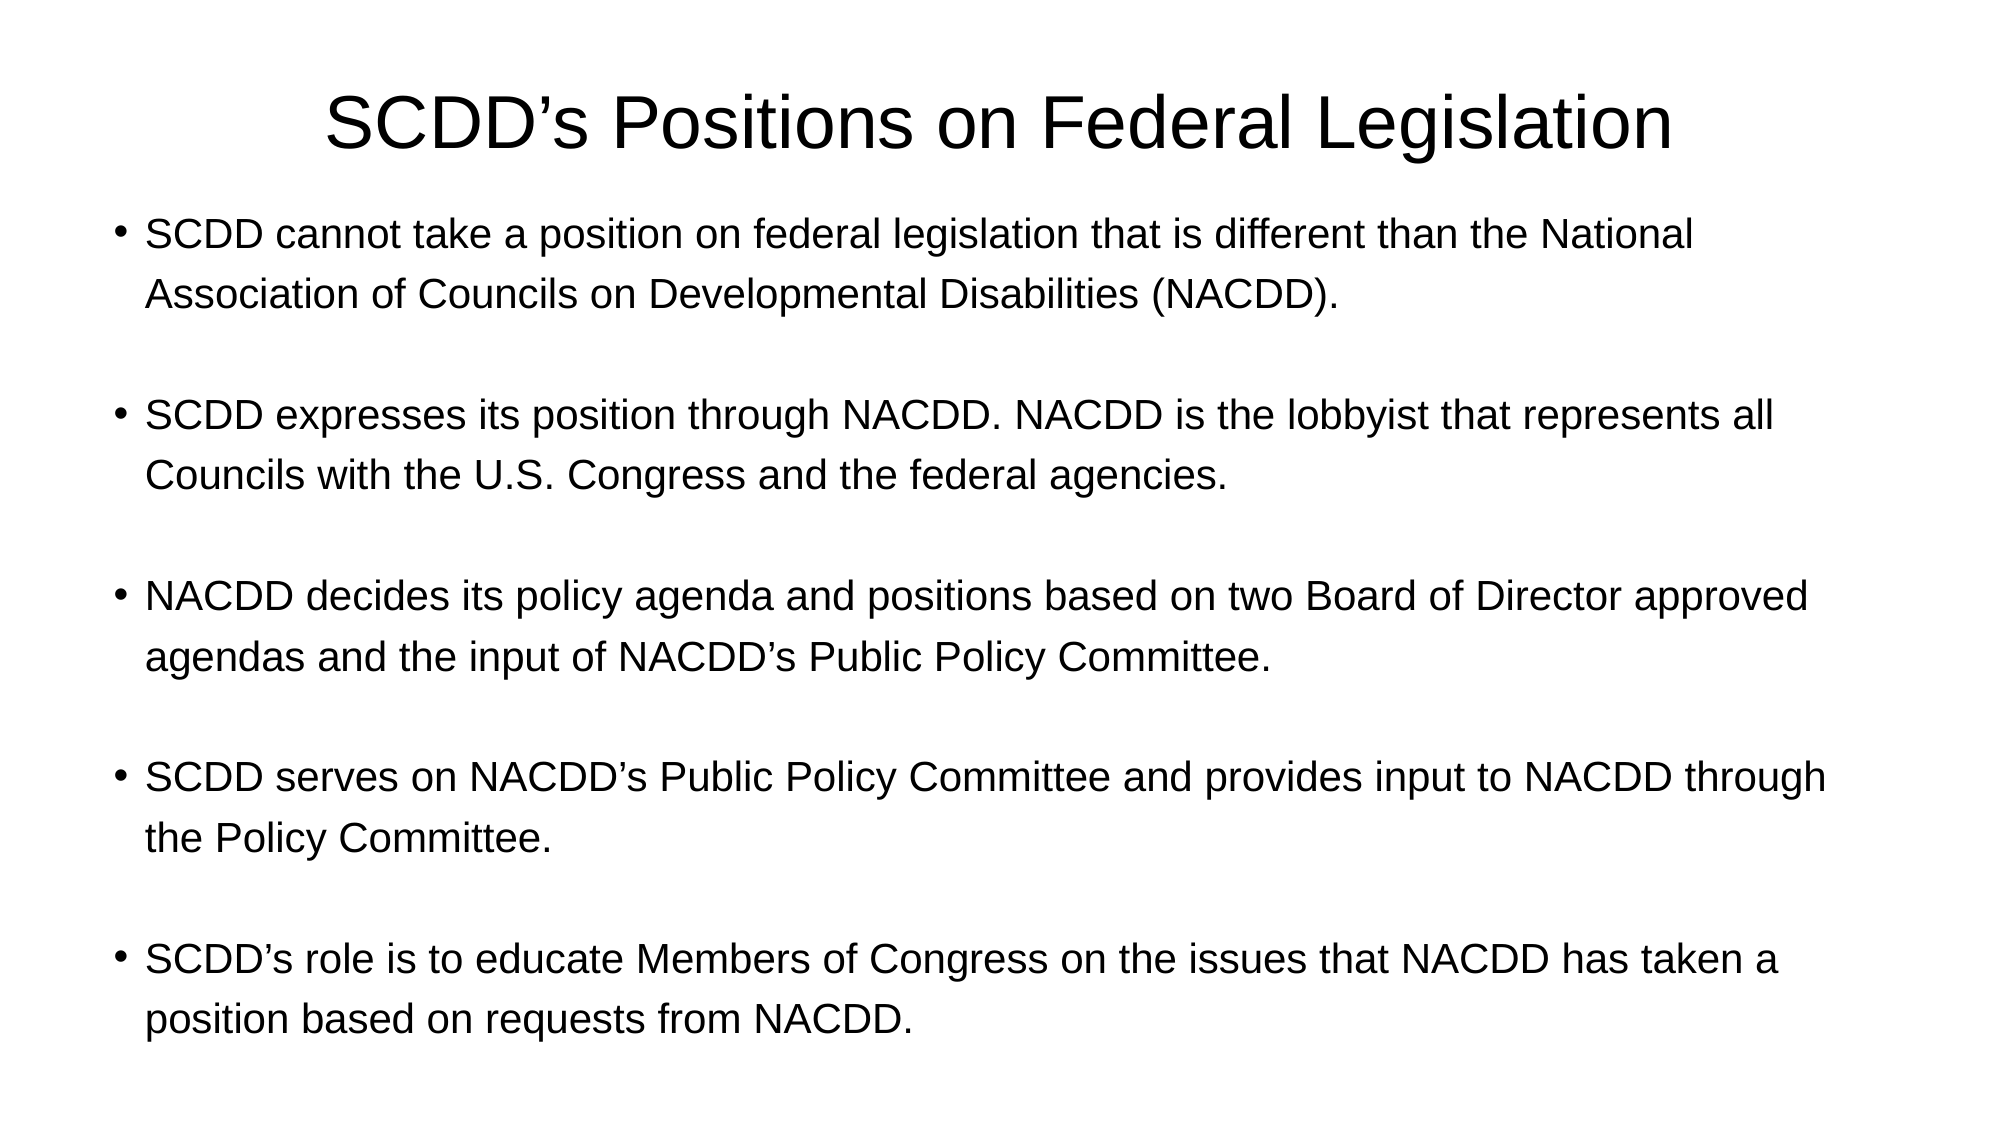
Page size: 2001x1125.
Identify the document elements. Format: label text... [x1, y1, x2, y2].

title SCDD’s Positions on Federal Legislation [137, 59, 1863, 188]
list SCDD cannot take a position on federal legislation that is different than the National Association of Councils on Developmental Disabilities (NACDD). SCDD expresses its position through NACDD. NACDD is the lobbyist that represents all Councils with the U.S. Congress and the federal agencies. NACDD decides its policy agenda and positions based on two Board of Director approved agendas and the input of NACDD’s Public Policy Committee. SCDD serves on NACDD’s Public Policy Committee and provides input to NACDD through the Policy Committee. SCDD’s role is to educate Members of Congress on the issues that NACDD has taken a position based on requests from NACDD. [98, 188, 1908, 1050]
